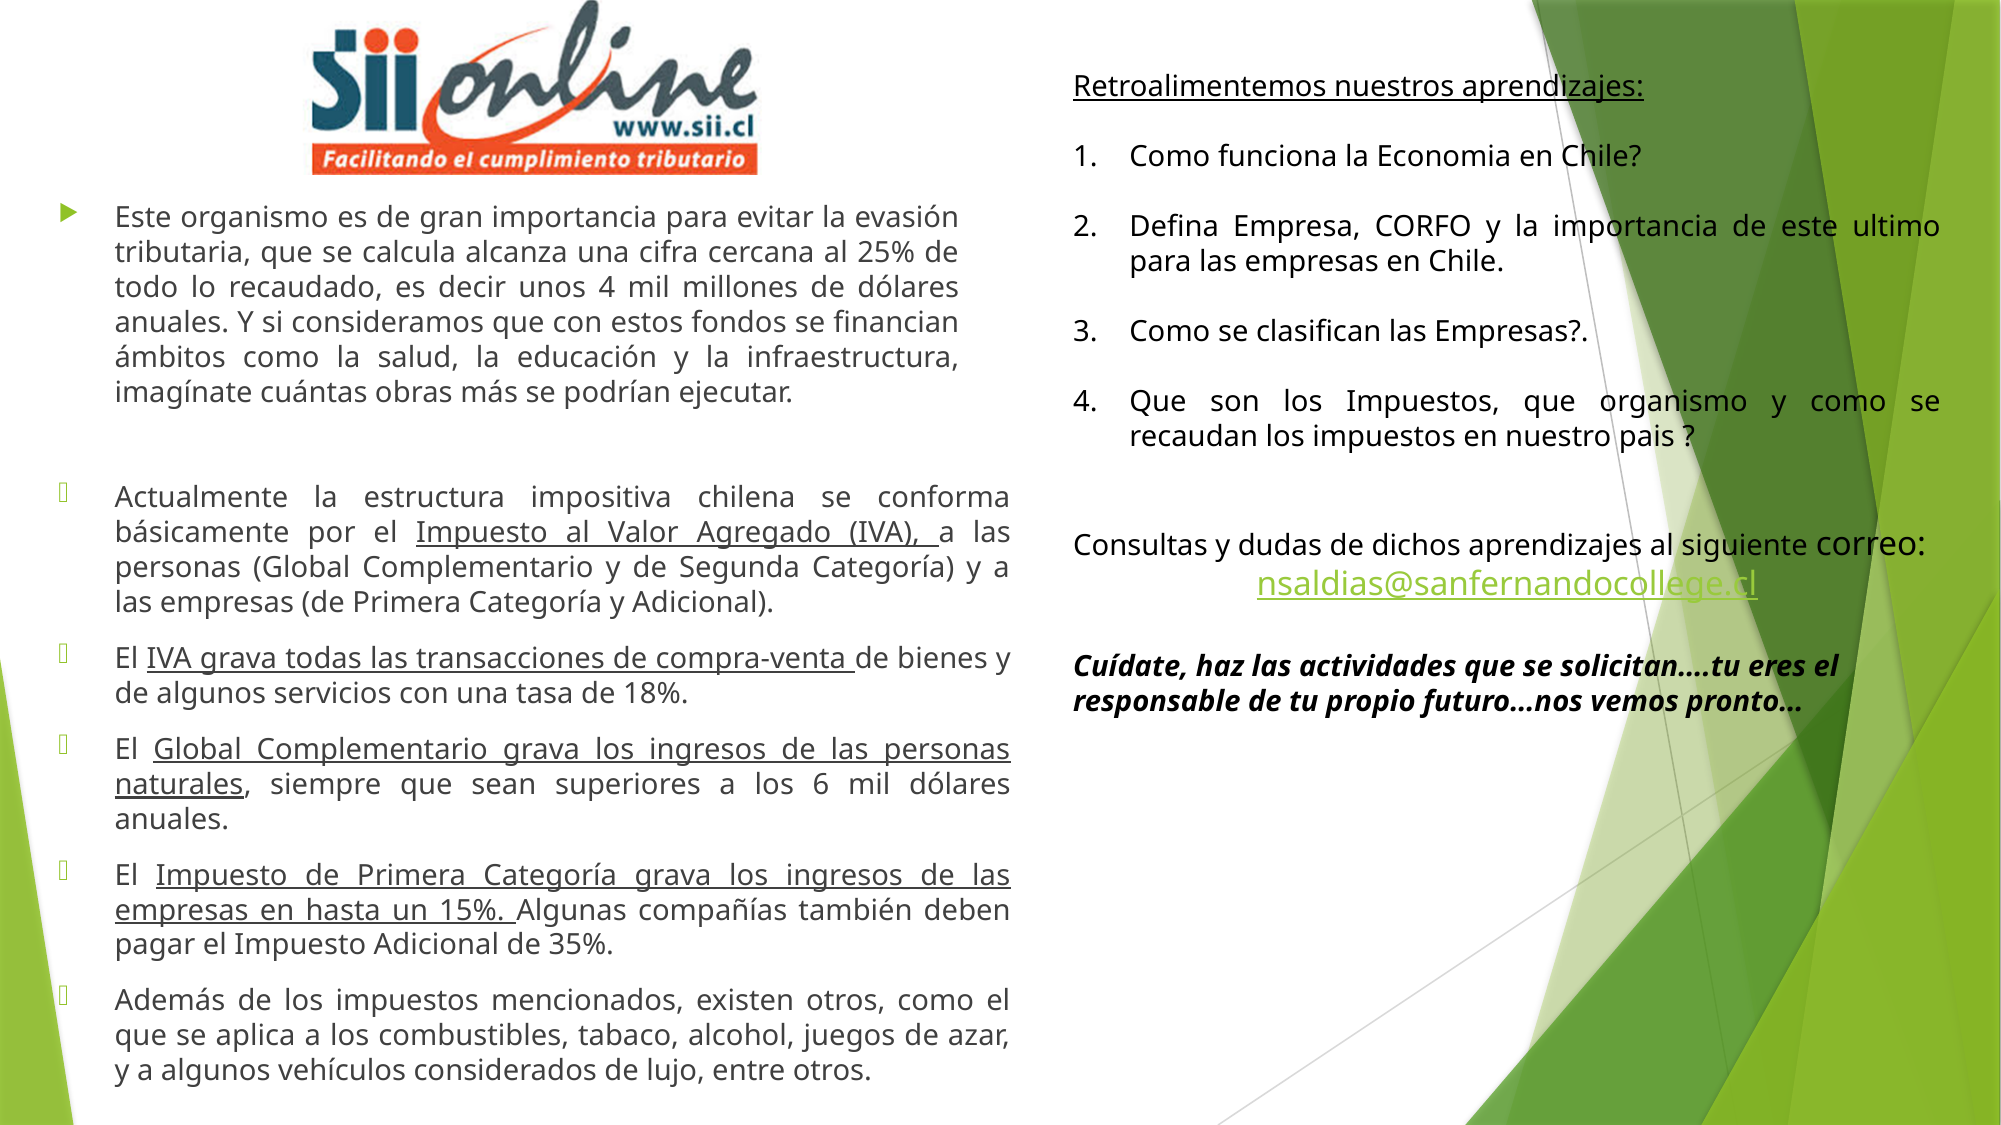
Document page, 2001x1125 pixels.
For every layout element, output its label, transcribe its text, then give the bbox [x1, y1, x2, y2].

text_box Retroalimentemos nuestros aprendizajes: Como funciona la Economia en Chile? Defina Empresa, CORFO y la importancia de este ultimo para las empresas en Chile. Como se clasifican las Empresas?. Que son los Impuestos, que organismo y como se recaudan los impuestos en nuestro pais ? Consultas y dudas de dichos aprendizajes al siguiente correo: nsaldias@sanfernandocollege.cl Cuídate, haz las actividades que se solicitan….tu eres el responsable de tu propio futuro…nos vemos pronto… [1058, 60, 1957, 725]
text_box Actualmente la estructura impositiva chilena se conforma básicamente por el Impuesto al Valor Agregado (IVA), a las personas (Global Complementario y de Segunda Categoría) y a las empresas (de Primera Categoría y Adicional). El IVA grava todas las transacciones de compra-venta de bienes y de algunos servicios con una tasa de 18%. El Global Complementario grava los ingresos de las personas naturales, siempre que sean superiores a los 6 mil dólares anuales. El Impuesto de Primera Categoría grava los ingresos de las empresas en hasta un 15%. Algunas compañías también deben pagar el Impuesto Adicional de 35%. Además de los impuestos mencionados, existen otros, como el que se aplica a los combustibles, tabaco, alcohol, juegos de azar, y a algunos vehículos considerados de lujo, entre otros. [43, 471, 1027, 1088]
list Este organismo es de gran importancia para evitar la evasión tributaria, que se calcula alcanza una cifra cercana al 25% de todo lo recaudado, es decir unos 4 mil millones de dólares anuales. Y si consideramos que con estos fondos se financian ámbitos como la salud, la educación y la infraestructura, imagínate cuántas obras más se podrían ejecutar. [43, 191, 976, 471]
picture [270, 0, 799, 176]
